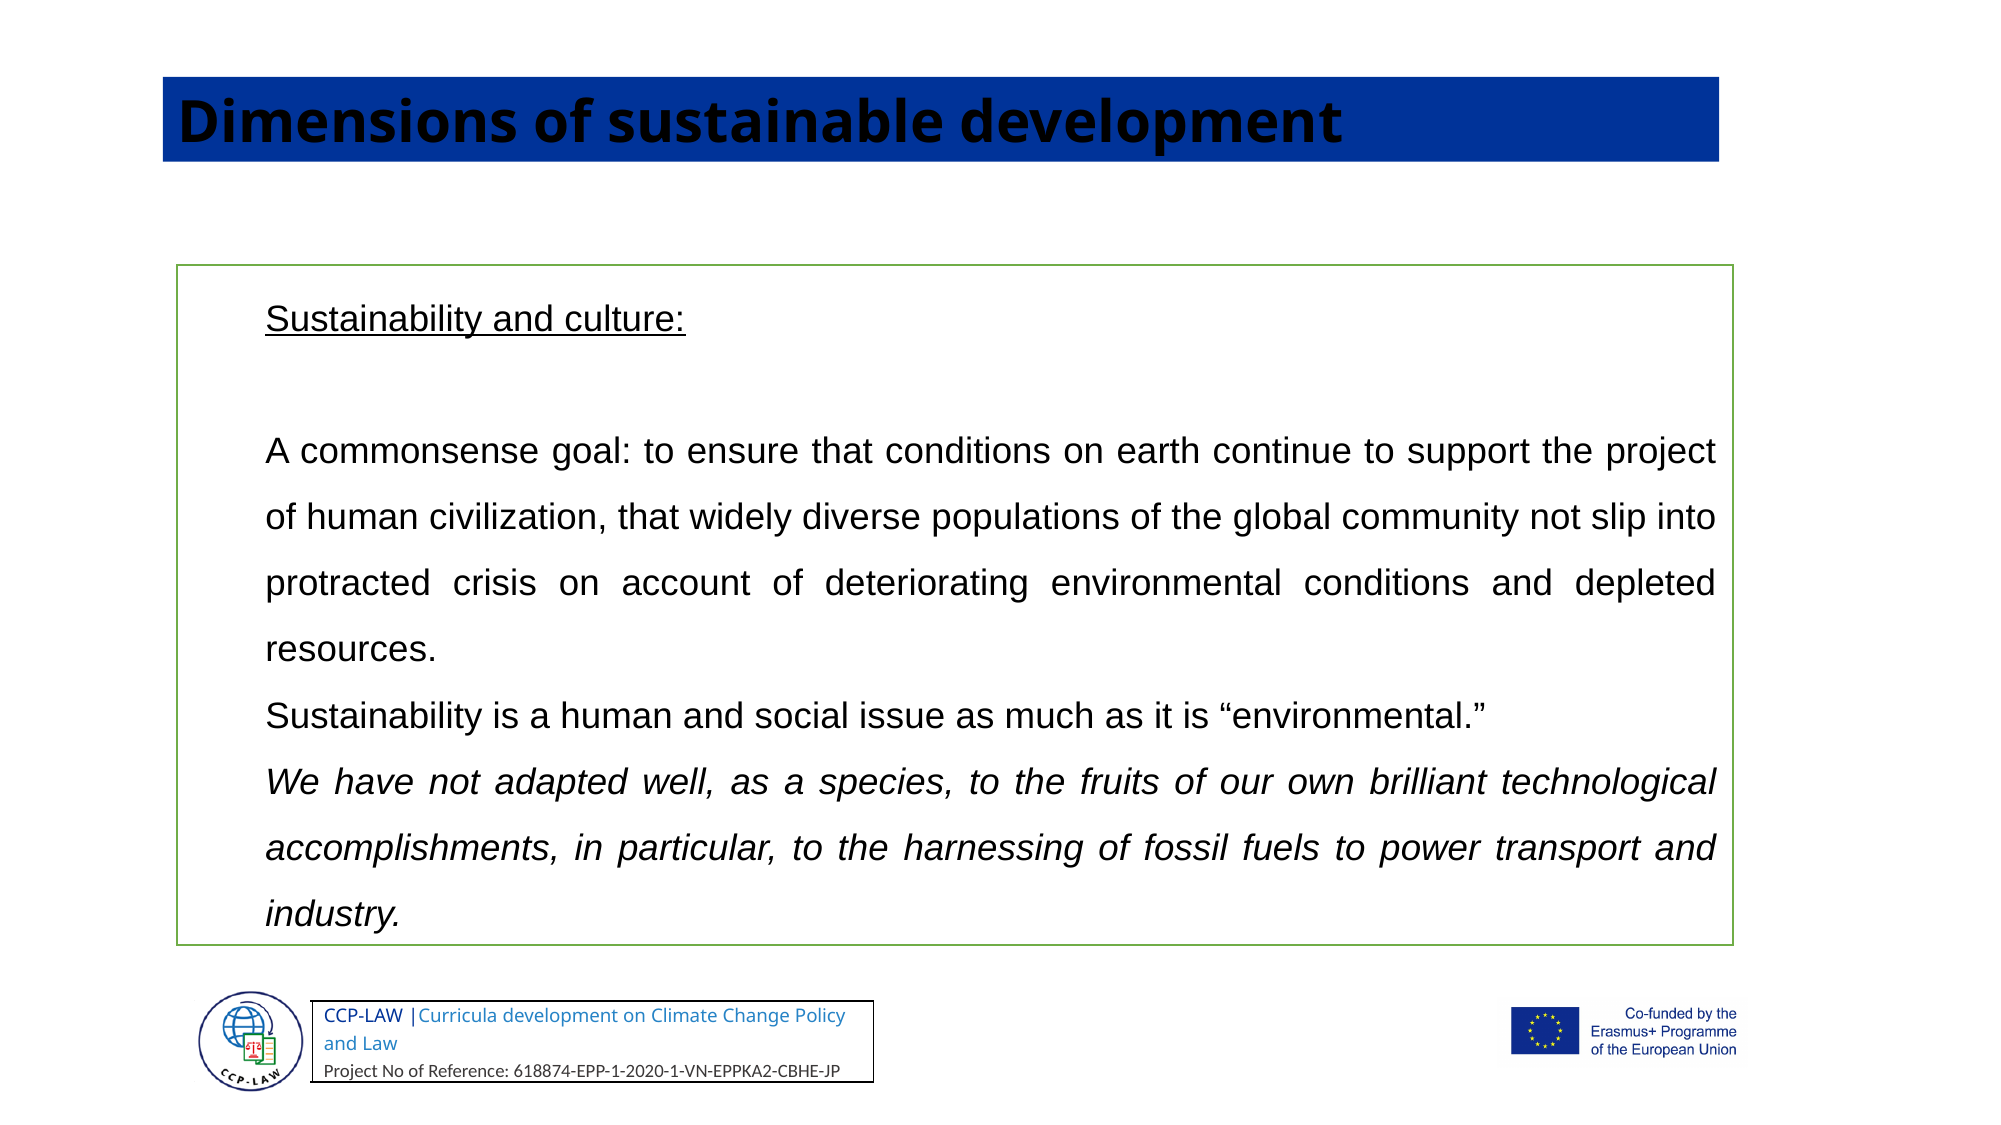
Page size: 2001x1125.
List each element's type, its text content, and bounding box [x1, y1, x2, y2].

picture [195, 984, 310, 1095]
text_box Dimensions of sustainable development [162, 76, 1720, 162]
text_box Sustainability and culture: A commonsense goal: to ensure that conditions on earth continue to support the project of human civilization, that widely diverse populations of the global community not slip into protracted crisis on account of deteriorating environmental conditions and depleted resources. Sustainability is a human and social issue as much as it is “environmental.” We have not adapted well, as a species, to the fruits of our own brilliant technological accomplishments, in particular, to the harnessing of fossil fuels to power transport and industry. [177, 265, 1734, 946]
picture [1497, 997, 1748, 1068]
